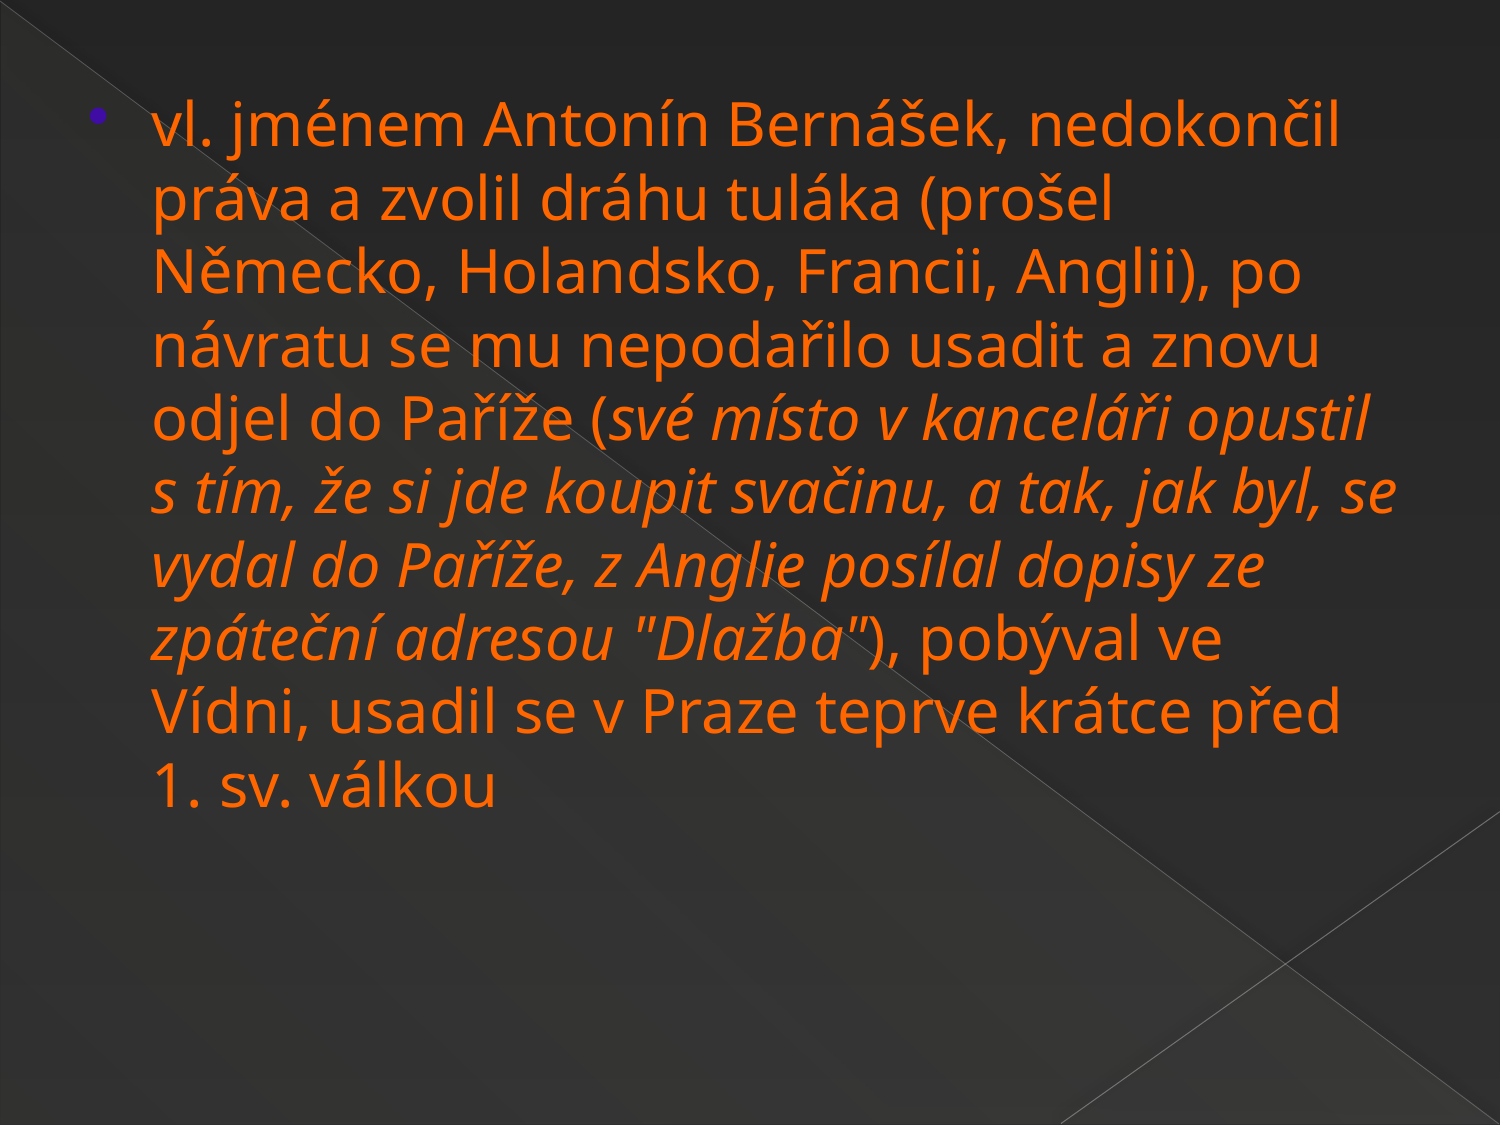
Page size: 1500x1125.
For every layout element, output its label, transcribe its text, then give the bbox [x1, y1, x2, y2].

list vl. jménem Antonín Bernášek, nedokončil práva a zvolil dráhu tuláka (prošel Německo, Holandsko, Francii, Anglii), po návratu se mu nepodařilo usadit a znovu odjel do Paříže (své místo v kanceláři opustil s tím, že si jde koupit svačinu, a tak, jak byl, se vydal do Paříže, z Anglie posílal dopisy ze zpáteční adresou "Dlažba"), pobýval ve Vídni, usadil se v Praze teprve krátce před 1. sv. válkou [64, 77, 1416, 829]
